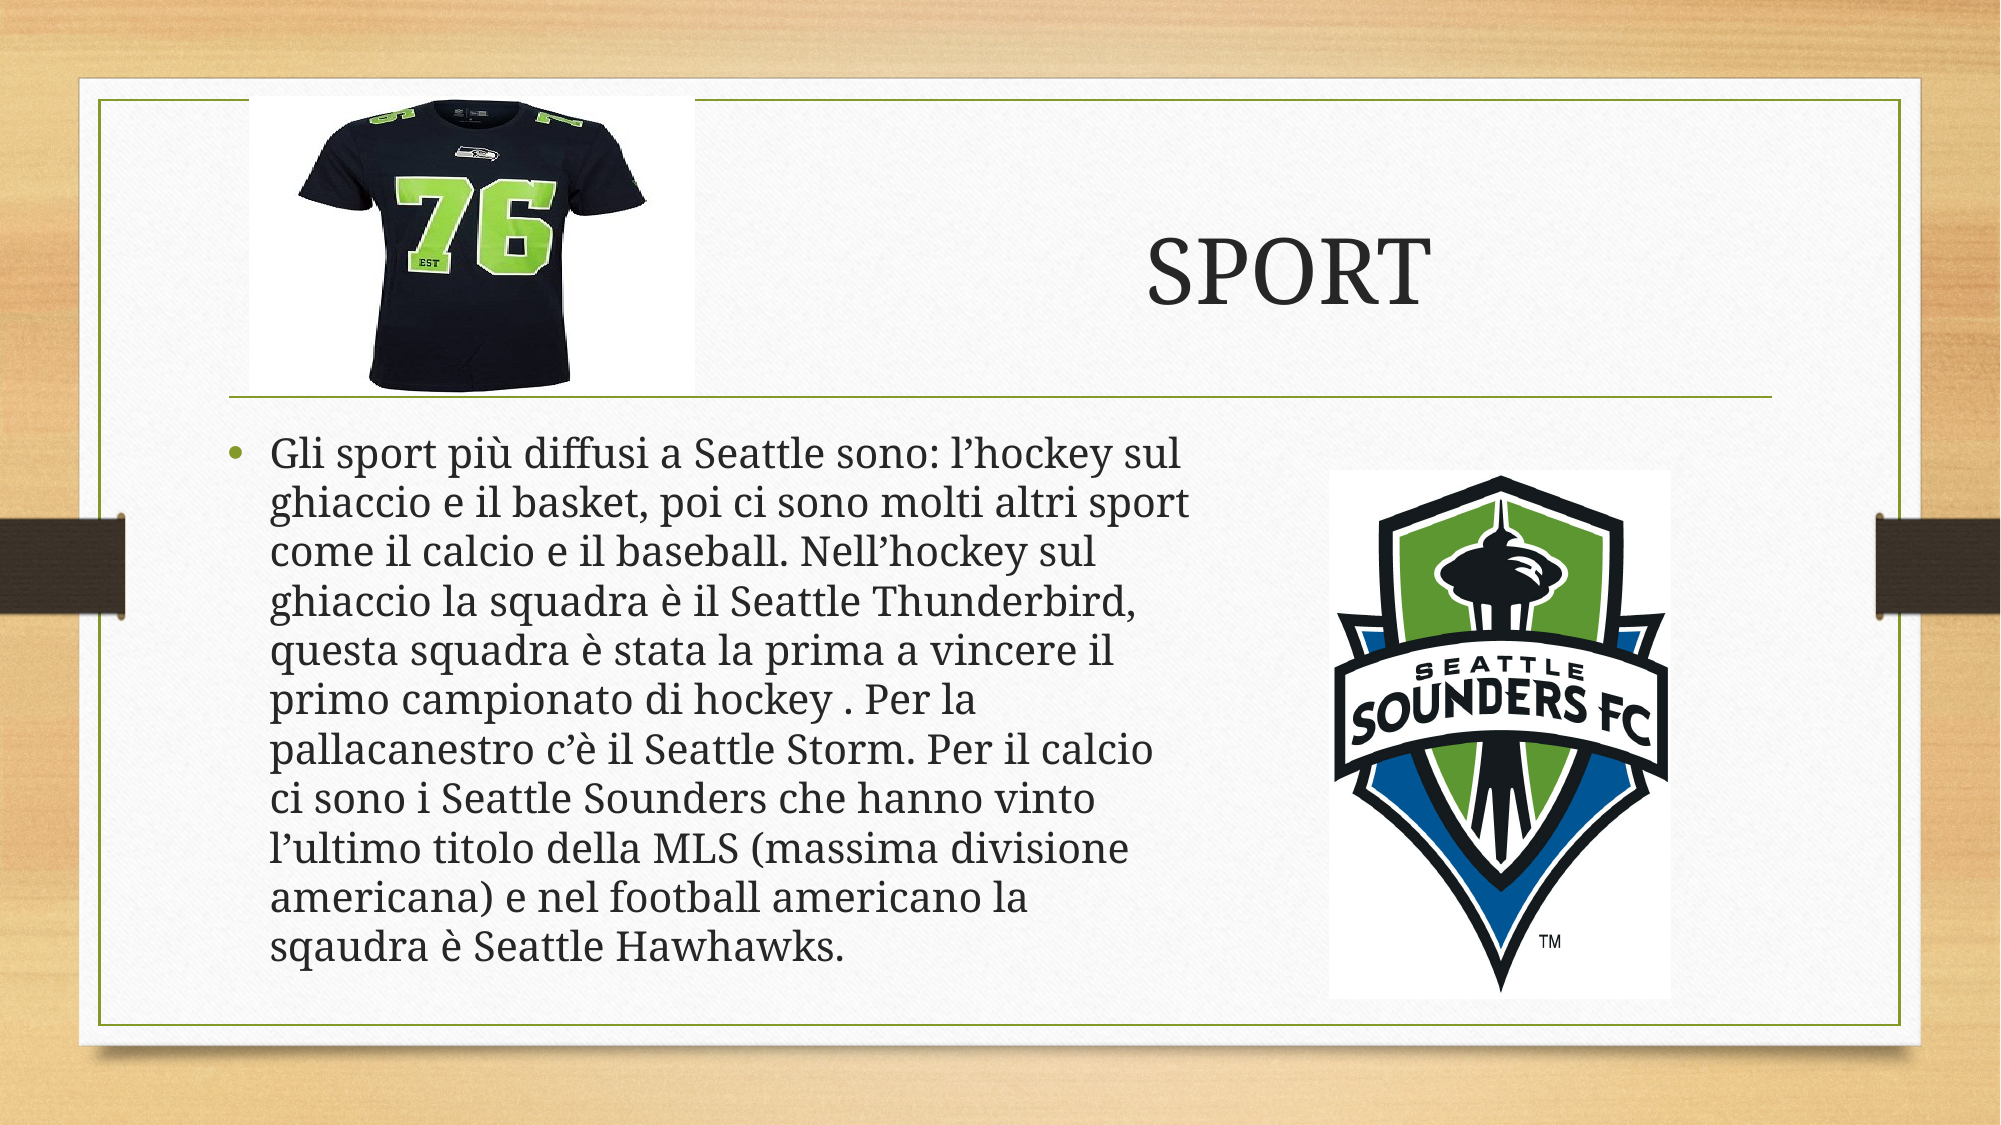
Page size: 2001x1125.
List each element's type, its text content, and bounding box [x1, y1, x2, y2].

picture [0, 0, 2001, 1125]
title SPORT [791, 160, 1788, 376]
list Gli sport più diffusi a Seattle sono: l’hockey sul ghiaccio e il basket, poi ci sono molti altri sport come il calcio e il baseball. Nell’hockey sul ghiaccio la squadra è il Seattle Thunderbird, questa squadra è stata la prima a vincere il primo campionato di hockey . Per la pallacanestro c’è il Seattle Storm. Per il calcio ci sono i Seattle Sounders che hanno vinto l’ultimo titolo della MLS (massima divisione americana) e nel football americano la sqaudra è Seattle Hawhawks. [212, 419, 1209, 990]
